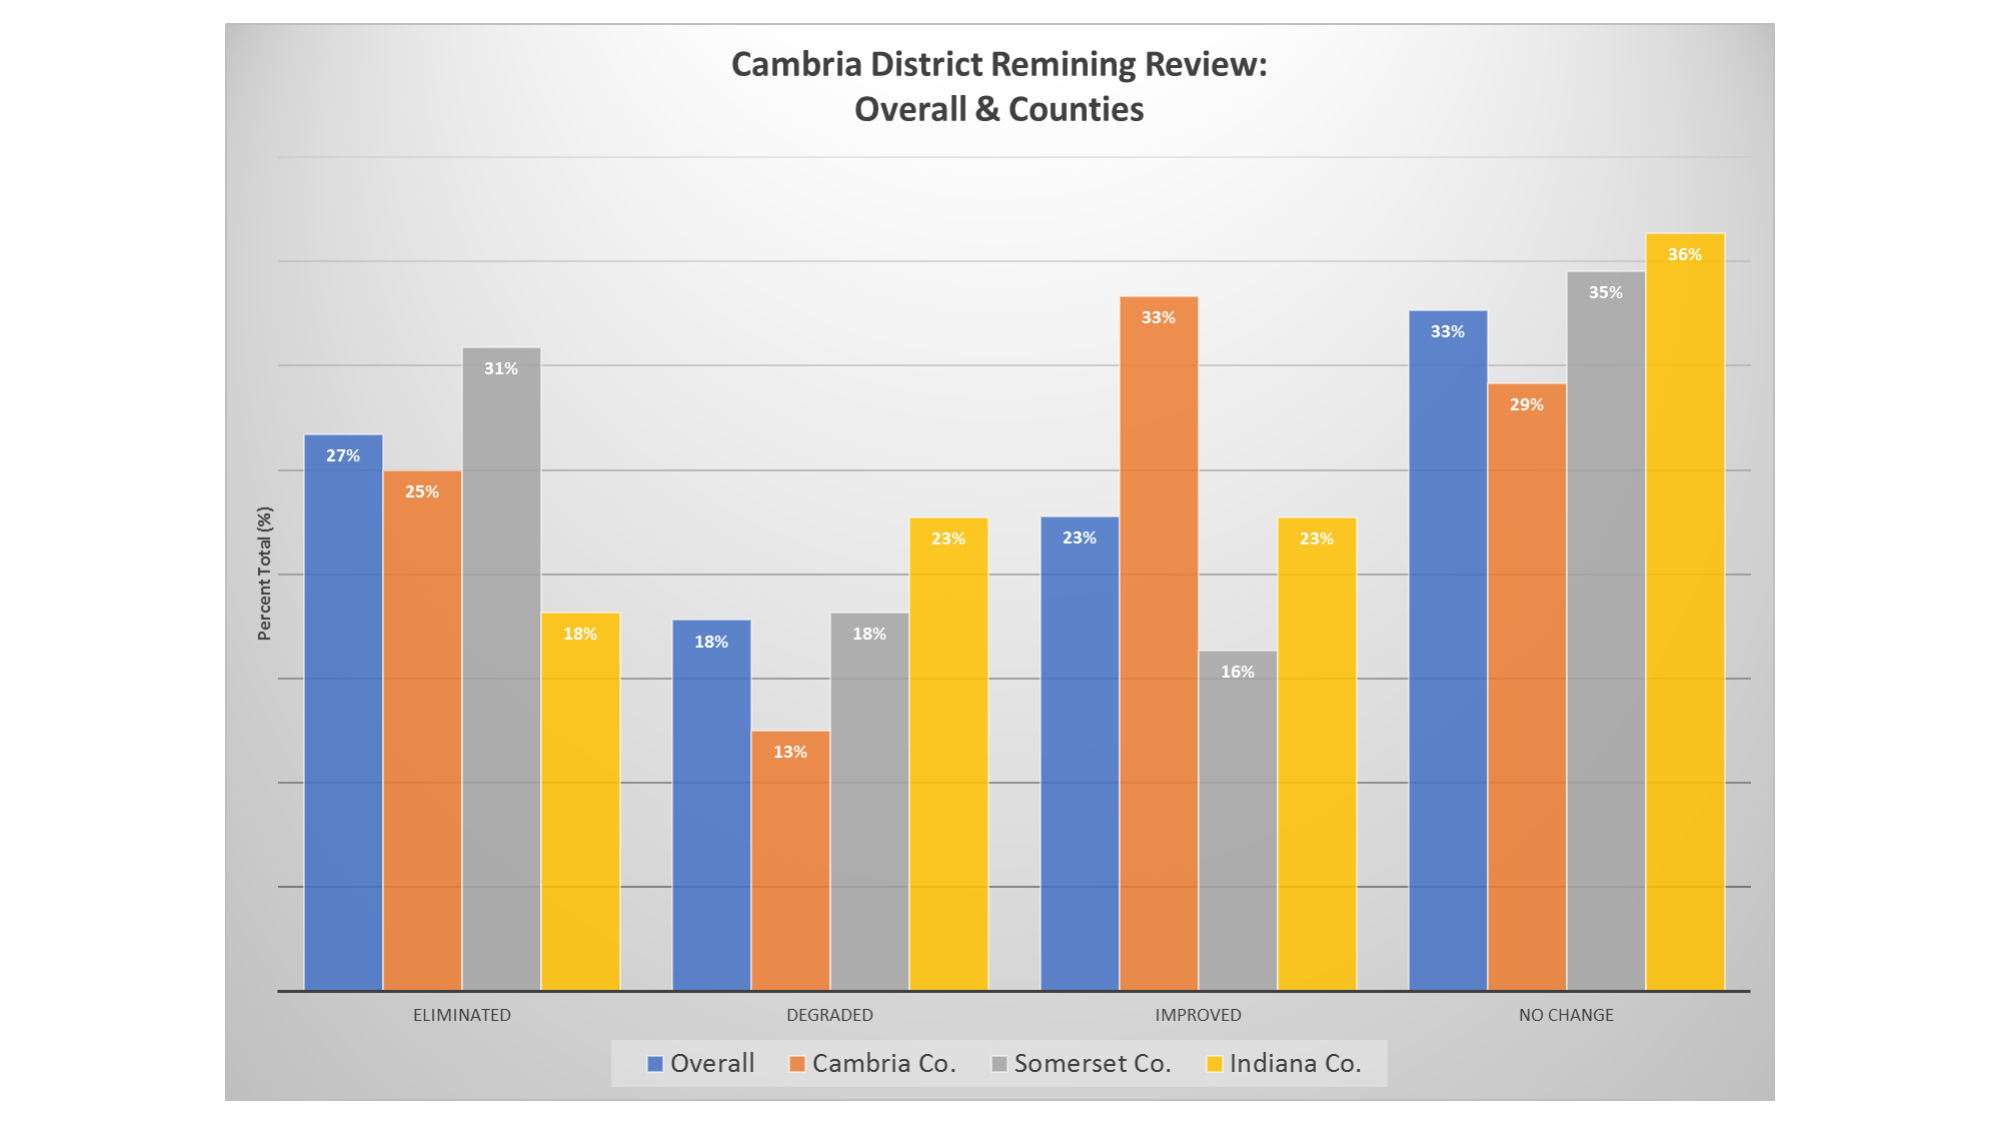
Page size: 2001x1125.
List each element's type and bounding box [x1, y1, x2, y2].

picture [225, 23, 1775, 1102]
